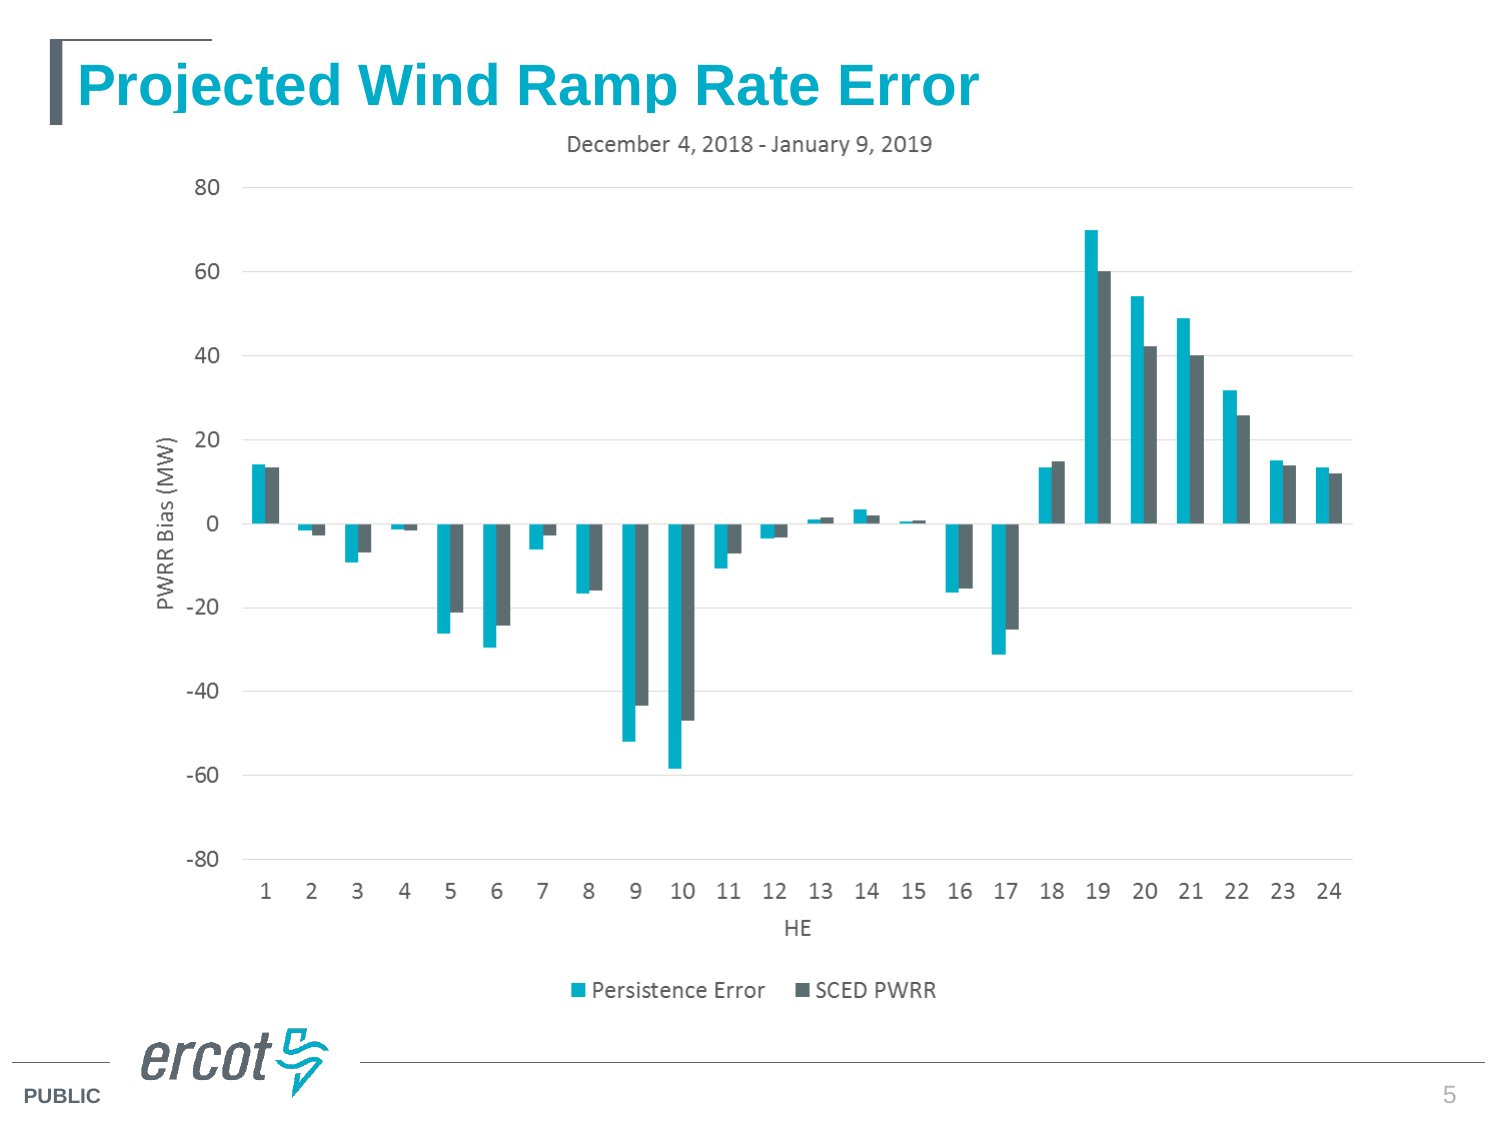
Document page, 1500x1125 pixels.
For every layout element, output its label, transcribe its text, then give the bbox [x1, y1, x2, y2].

picture [123, 112, 1377, 1100]
title Projected Wind Ramp Rate Error [62, 39, 1450, 125]
slide_number 5 [1412, 1076, 1488, 1112]
